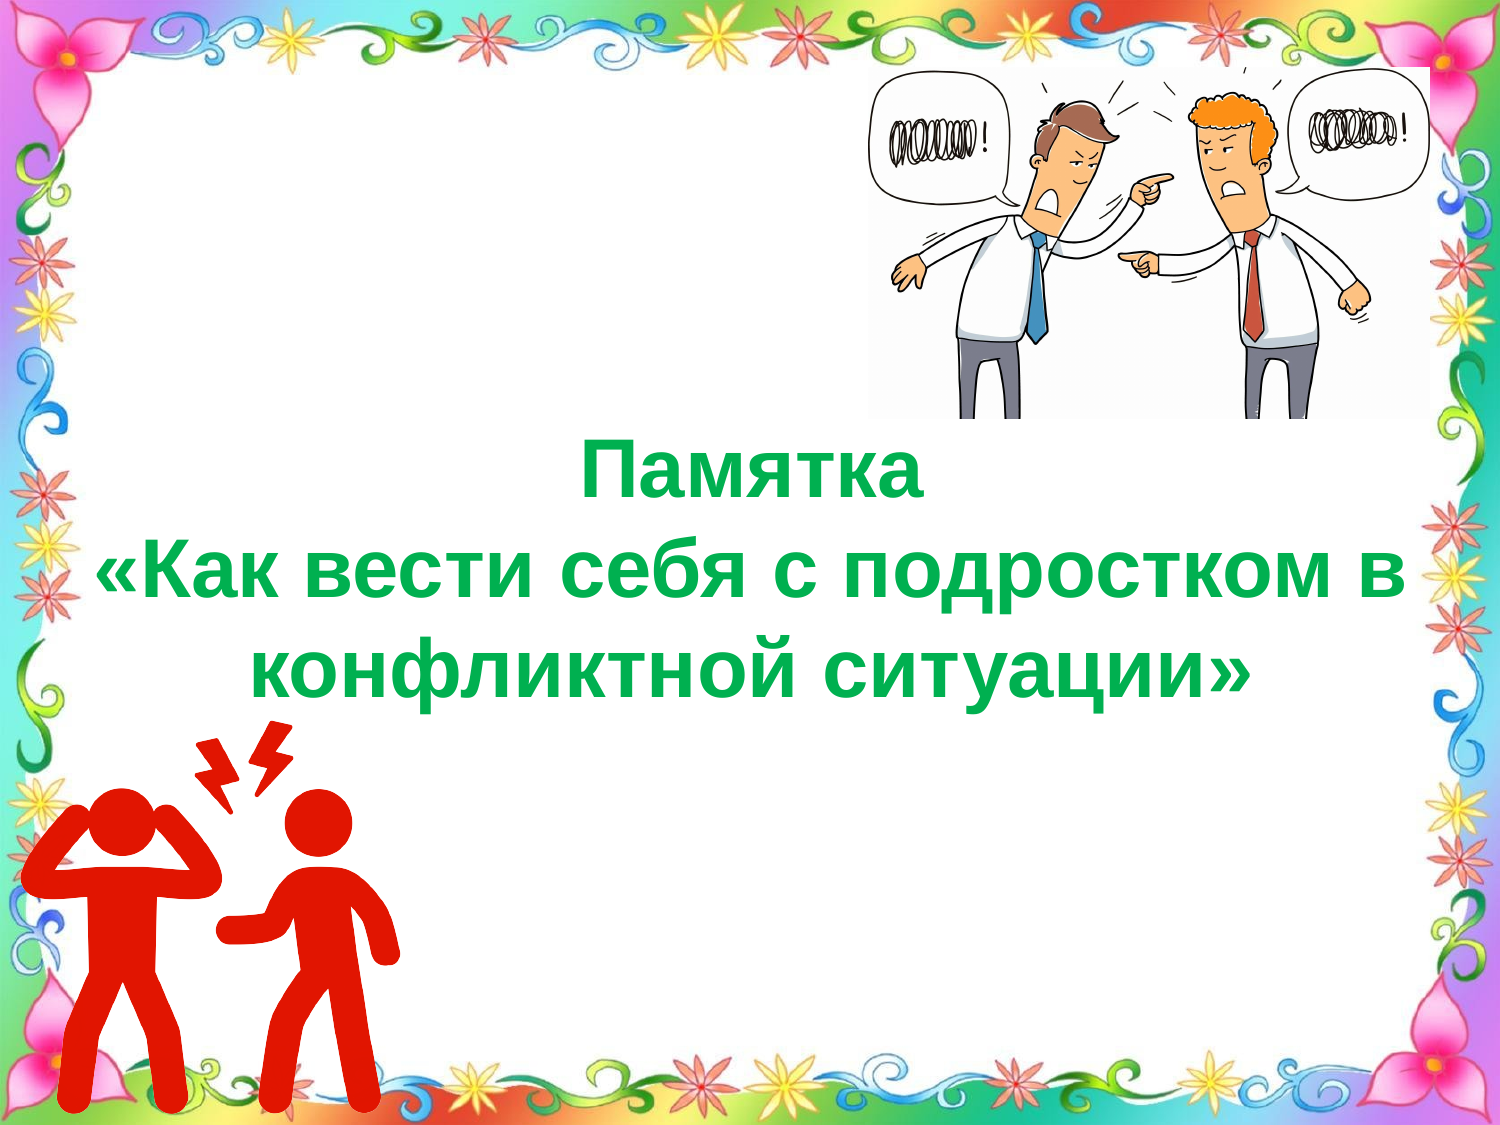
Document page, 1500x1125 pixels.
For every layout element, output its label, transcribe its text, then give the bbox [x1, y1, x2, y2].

text_box Памятка «Как вести себя с подростком в конфликтной ситуации» [3, 414, 1500, 715]
picture [0, 0, 1500, 1125]
